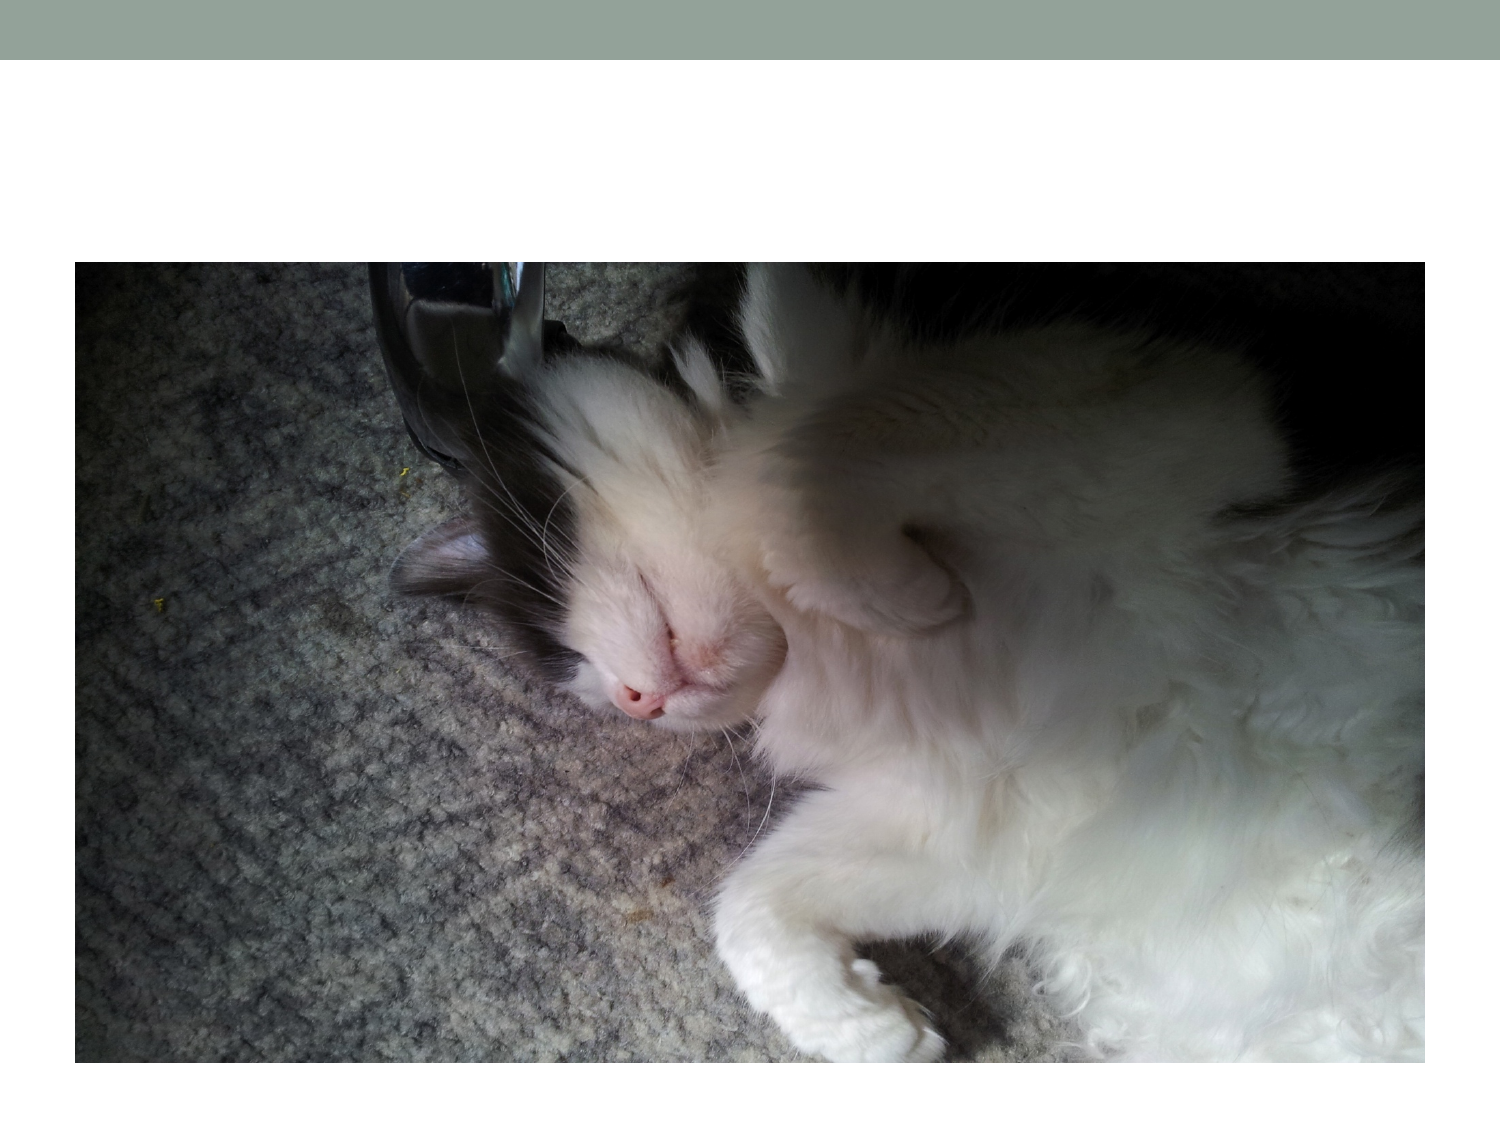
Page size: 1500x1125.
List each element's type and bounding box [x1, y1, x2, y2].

list [74, 262, 1426, 1063]
